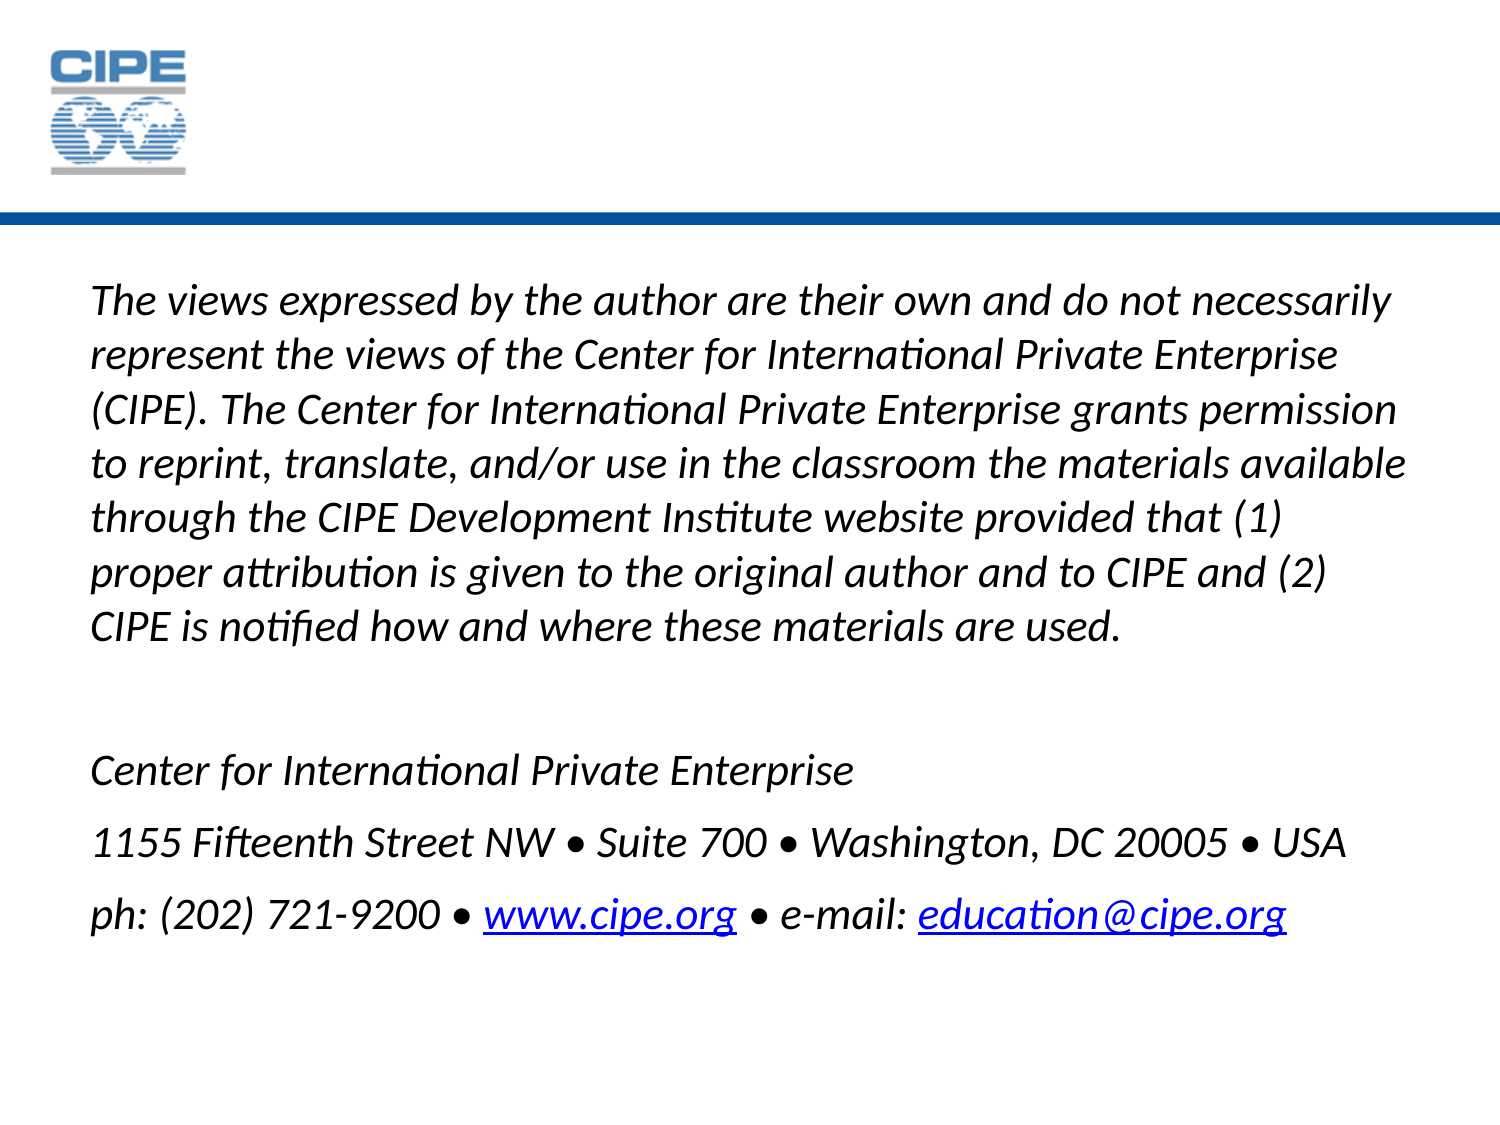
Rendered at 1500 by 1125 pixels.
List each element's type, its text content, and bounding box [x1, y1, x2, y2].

list The views expressed by the author are their own and do not necessarily represent the views of the Center for International Private Enterprise (CIPE). The Center for International Private Enterprise grants permission to reprint, translate, and/or use in the classroom the materials available through the CIPE Development Institute website provided that (1) proper attribution is given to the original author and to CIPE and (2) CIPE is notified how and where these materials are used. Center for International Private Enterprise 1155 Fifteenth Street NW • Suite 700 • Washington, DC 20005 • USA ph: (202) 721-9200 • www.cipe.org • e-mail: education@cipe.org [75, 262, 1425, 1005]
picture [50, 50, 187, 175]
